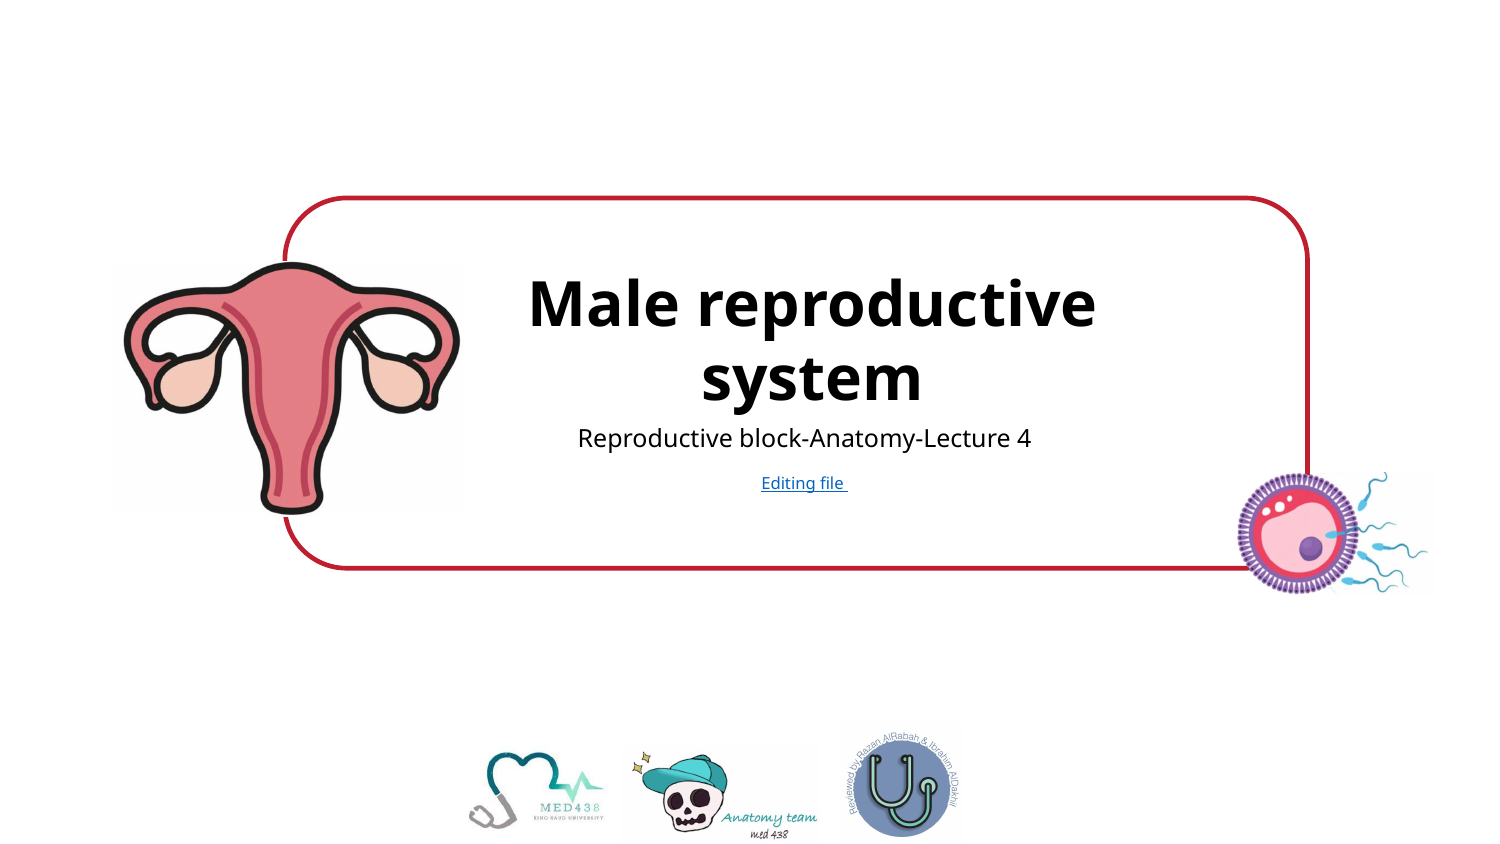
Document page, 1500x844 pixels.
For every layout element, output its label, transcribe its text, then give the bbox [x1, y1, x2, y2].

text_box Editing file [718, 457, 892, 503]
text_box [284, 197, 1308, 569]
picture [1235, 471, 1434, 595]
text_box Reproductive block-Anatomy-Lecture 4 [474, 429, 1142, 473]
picture [109, 261, 469, 517]
picture [468, 746, 820, 844]
picture [840, 722, 963, 844]
text_box Male reproductive system [470, 261, 1169, 429]
